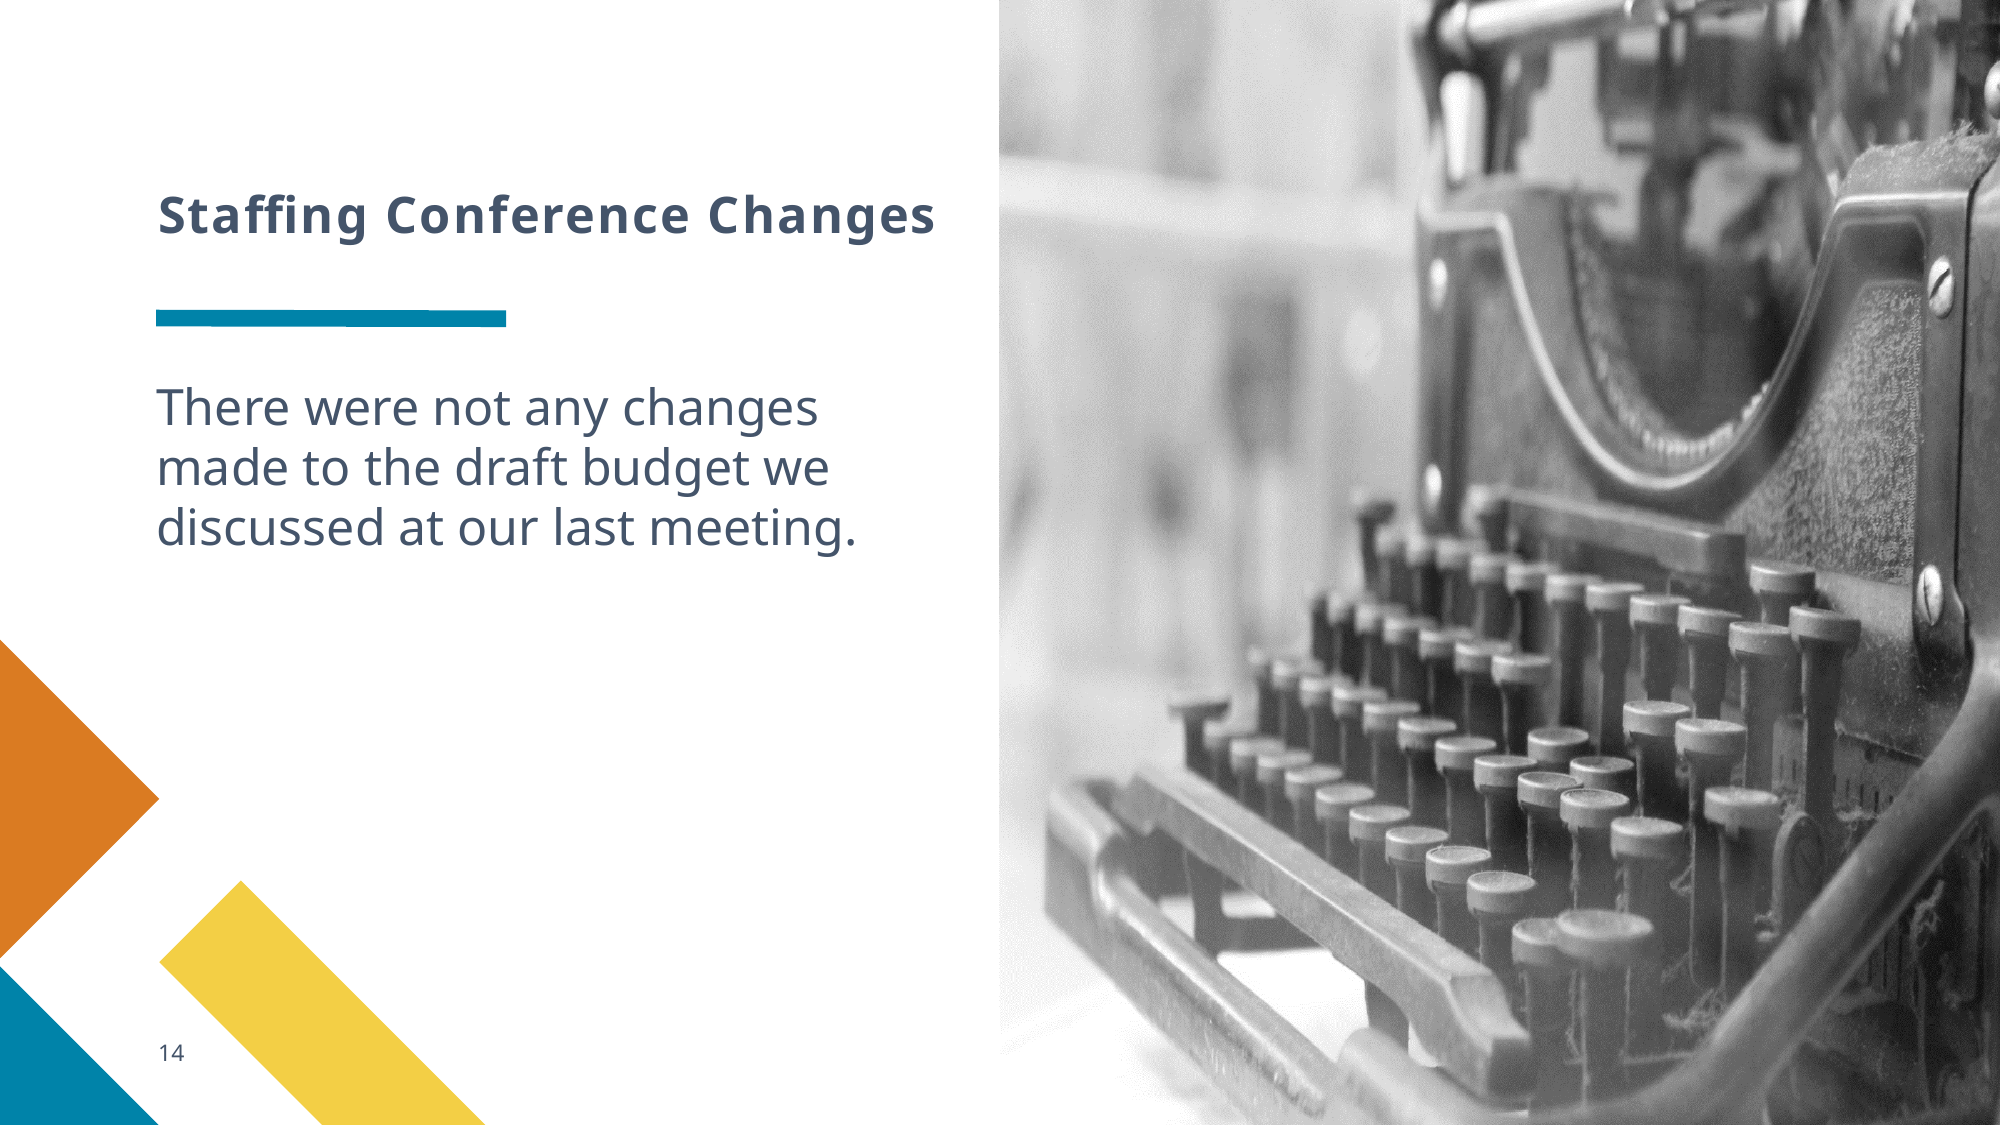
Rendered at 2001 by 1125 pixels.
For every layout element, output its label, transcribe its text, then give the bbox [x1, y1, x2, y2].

title Staffing Conference Changes [158, 144, 969, 245]
slide_number 14 [158, 1038, 244, 1080]
list There were not any changes made to the draft budget we discussed at our last meeting. [156, 375, 907, 843]
picture [999, 0, 2000, 1125]
